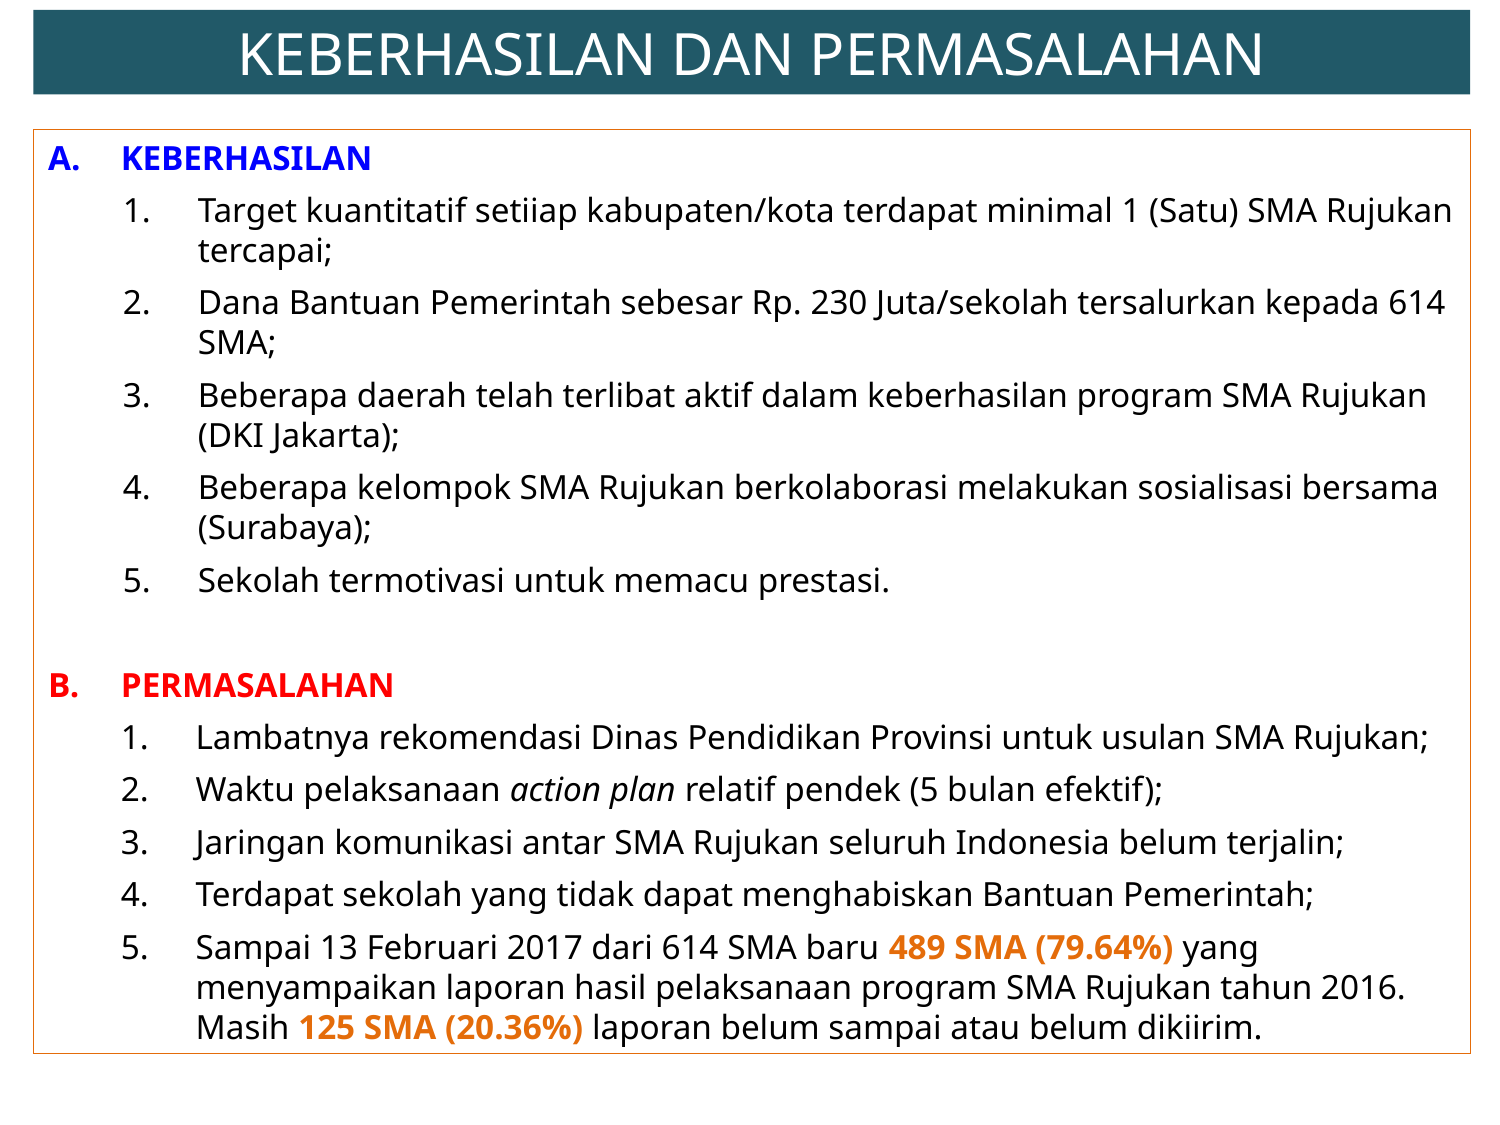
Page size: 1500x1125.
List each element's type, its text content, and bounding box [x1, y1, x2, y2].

text_box A. KEBERHASILAN Target kuantitatif setiiap kabupaten/kota terdapat minimal 1 (Satu) SMA Rujukan tercapai; Dana Bantuan Pemerintah sebesar Rp. 230 Juta/sekolah tersalurkan kepada 614 SMA; Beberapa daerah telah terlibat aktif dalam keberhasilan program SMA Rujukan (DKI Jakarta); Beberapa kelompok SMA Rujukan berkolaborasi melakukan sosialisasi bersama (Surabaya); Sekolah termotivasi untuk memacu prestasi. PERMASALAHAN Lambatnya rekomendasi Dinas Pendidikan Provinsi untuk usulan SMA Rujukan; Waktu pelaksanaan action plan relatif pendek (5 bulan efektif); Jaringan komunikasi antar SMA Rujukan seluruh Indonesia belum terjalin; Terdapat sekolah yang tidak dapat menghabiskan Bantuan Pemerintah; Sampai 13 Februari 2017 dari 614 SMA baru 489 SMA (79.64%) yang menyampaikan laporan hasil pelaksanaan program SMA Rujukan tahun 2016. Masih 125 SMA (20.36%) laporan belum sampai atau belum dikiirim. [33, 129, 1471, 1054]
text_box KEBERHASILAN DAN PERMASALAHAN [33, 9, 1471, 95]
